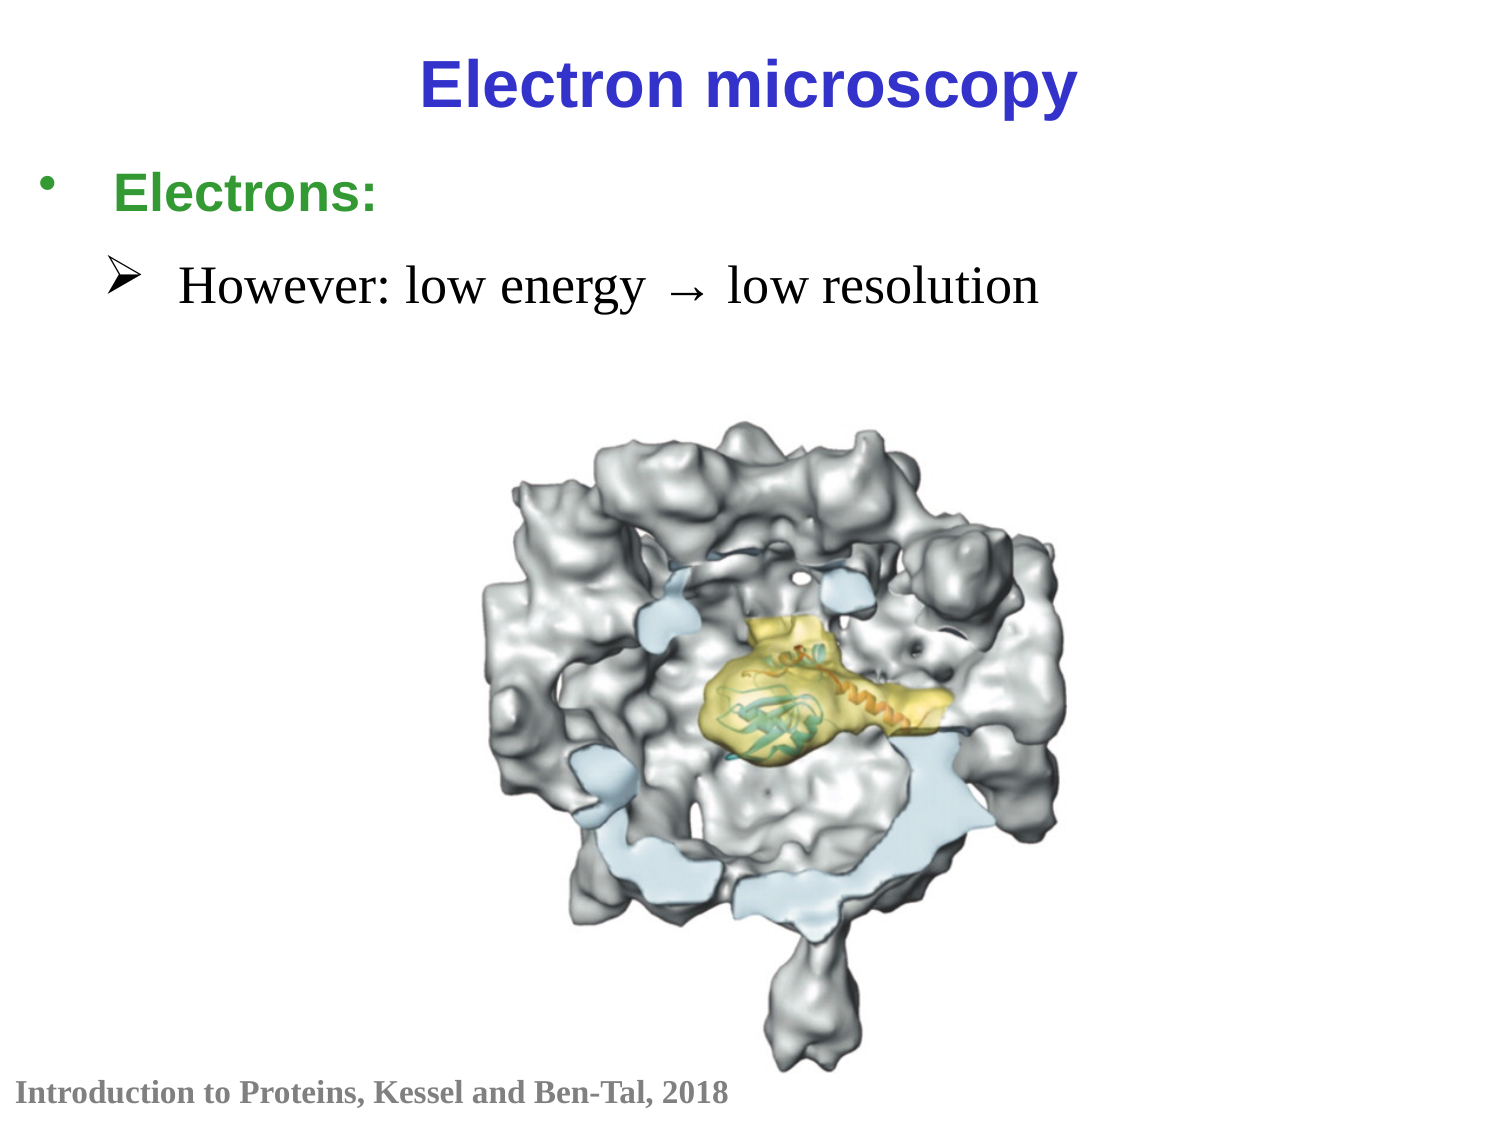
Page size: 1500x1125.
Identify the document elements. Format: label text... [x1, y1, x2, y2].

text_box Electron microscopy [40, 33, 1459, 128]
picture [475, 414, 1072, 1078]
text_box Electrons: However: low energy → low resolution [23, 149, 1459, 322]
